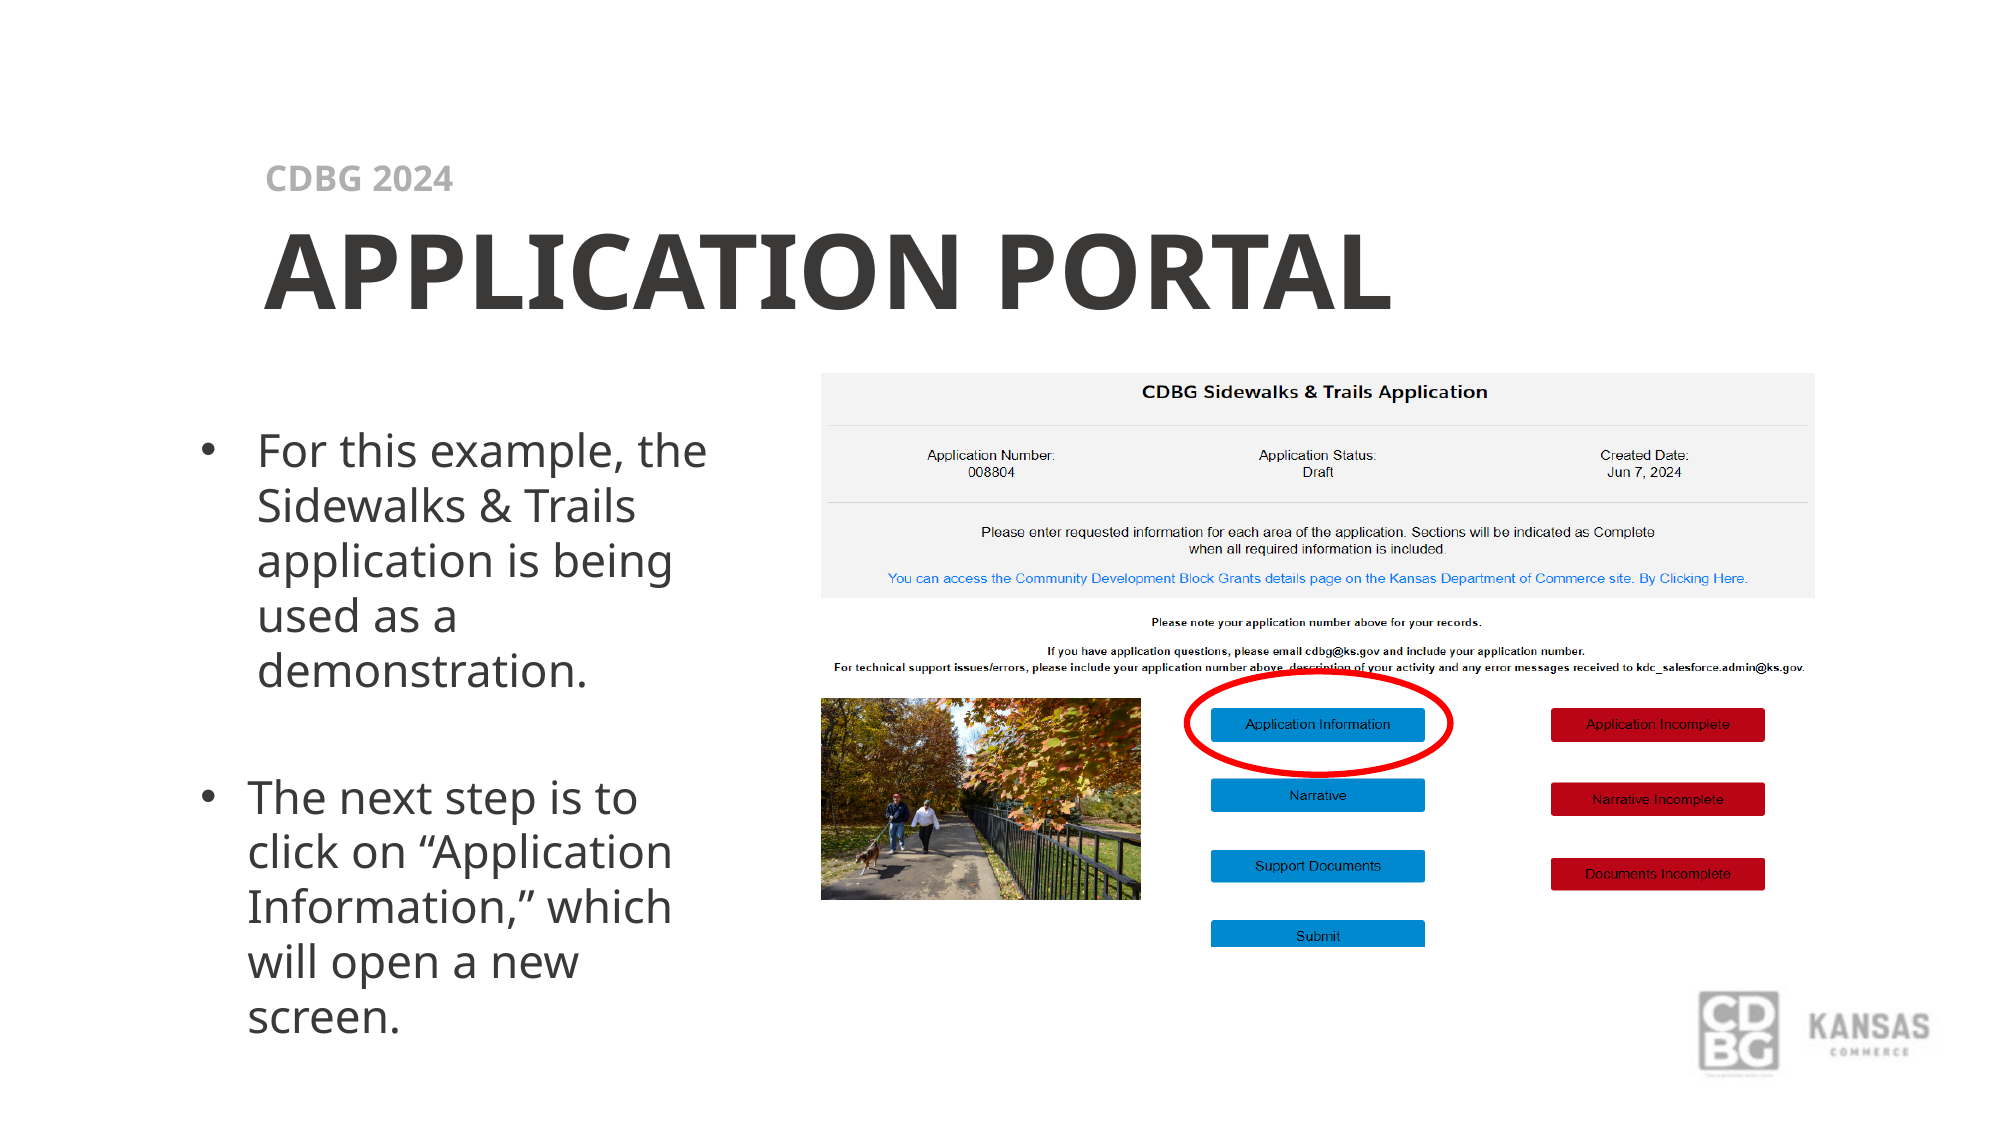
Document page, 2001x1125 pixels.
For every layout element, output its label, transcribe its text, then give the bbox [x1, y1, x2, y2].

text_box For this example, the Sidewalks & Trails application is being used as a demonstration. The next step is to click on “Application Information,” which will open a new screen. [185, 414, 743, 495]
title APPLICATION PORTAL [249, 202, 1730, 341]
text_box CDBG 2024 [249, 153, 937, 202]
picture [0, 0, 2001, 1125]
